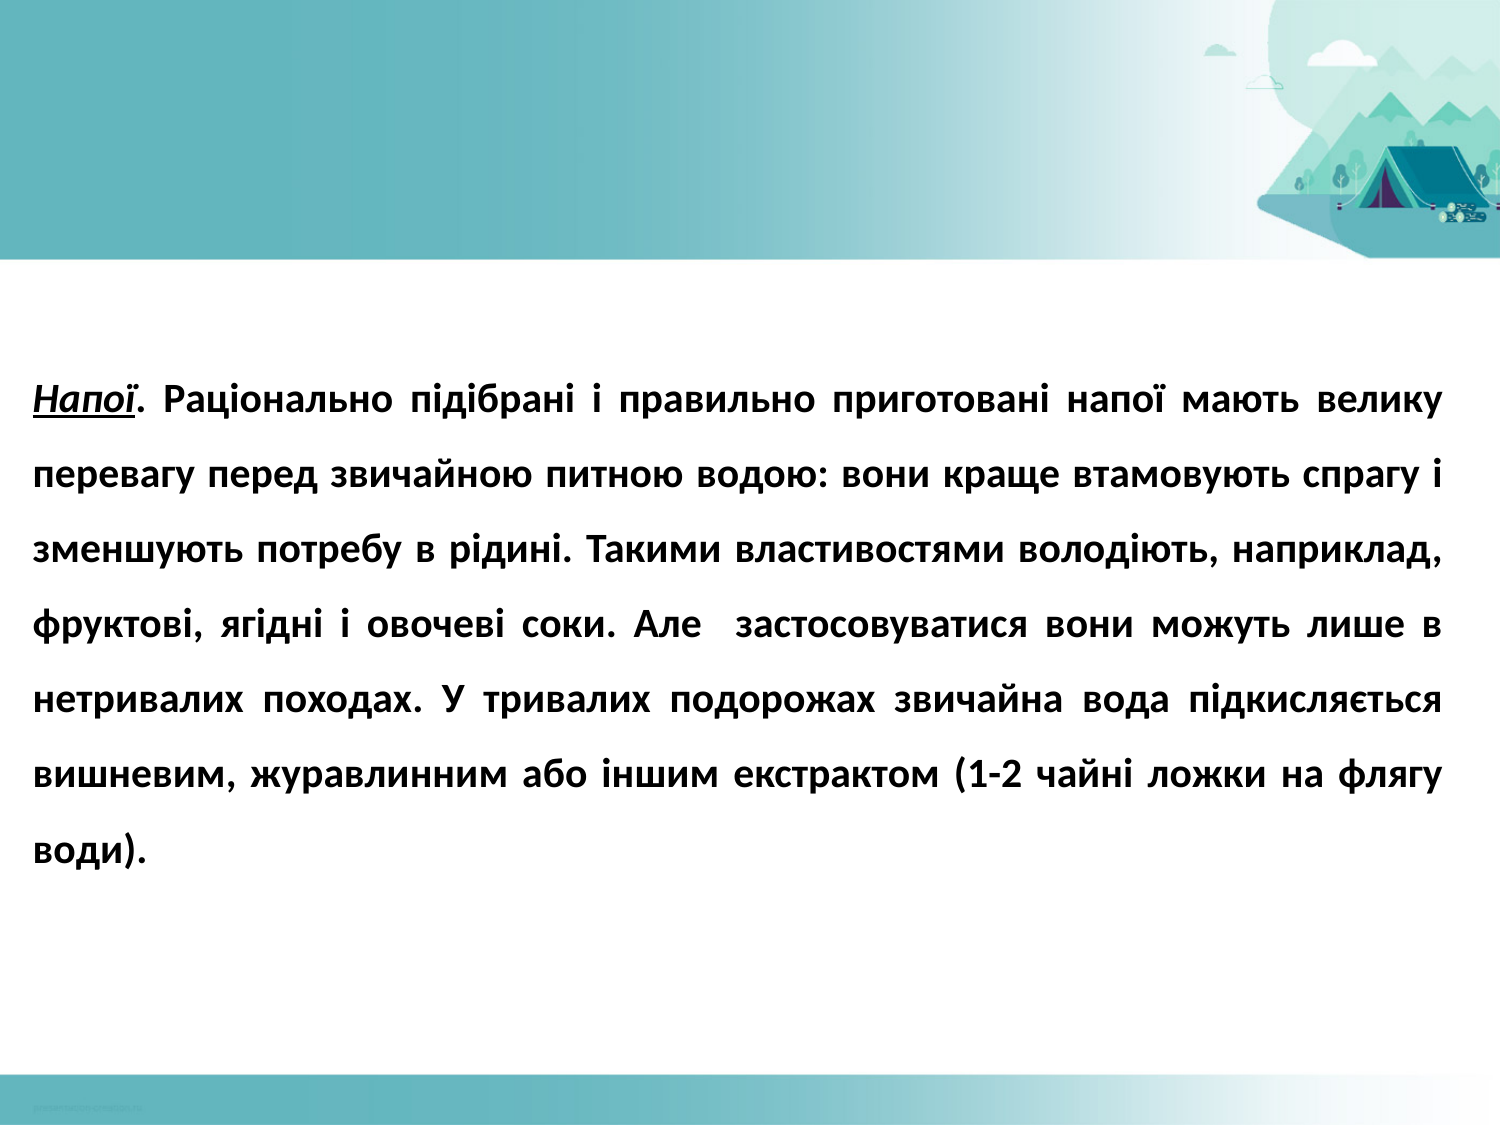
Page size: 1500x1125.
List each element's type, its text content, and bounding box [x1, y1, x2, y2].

picture [0, 0, 1500, 1125]
list Напої. Раціонально підібрані і правильно приготовані напої мають велику перевагу перед звичайною питною водою: вони краще втамовують спрагу і зменшують потребу в рідині. Такими властивостями володіють, наприклад, фруктові, ягідні і овочеві соки. Але застосовуватися вони можуть лише в нетривалих походах. У тривалих подорожах звичайна вода підкисляється вишневим, журавлинним або іншим екстрактом (1-2 чайні ложки на флягу води). [17, 338, 1459, 1024]
